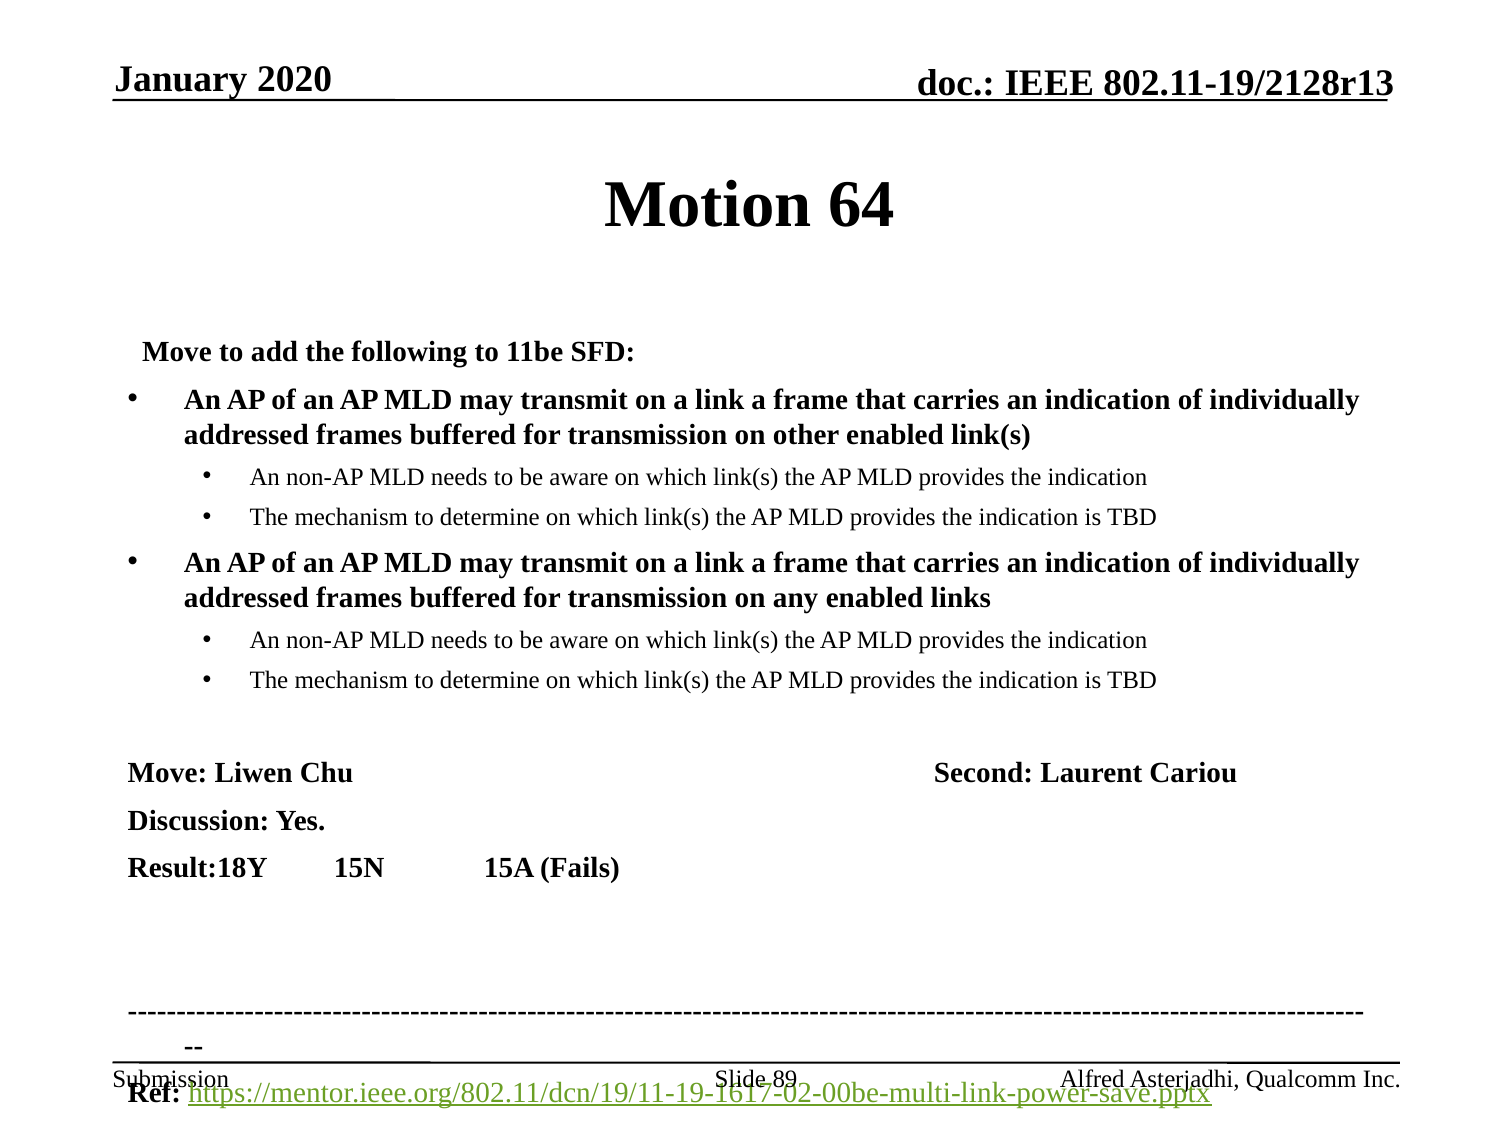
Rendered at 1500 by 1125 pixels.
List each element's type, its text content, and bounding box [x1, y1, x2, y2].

footer Alfred Asterjadhi, Qualcomm Inc. [878, 1061, 1402, 1093]
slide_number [114, 54, 423, 100]
title Motion 64 [112, 112, 1388, 288]
list Move to add the following to 11be SFD: An AP of an AP MLD may transmit on a link a frame that carries an indication of individually addressed frames buffered for transmission on other enabled link(s) An non-AP MLD needs to be aware on which link(s) the AP MLD provides the indication The mechanism to determine on which link(s) the AP MLD provides the indication is TBD An AP of an AP MLD may transmit on a link a frame that carries an indication of individually addressed frames buffered for transmission on any enabled links An non-AP MLD needs to be aware on which link(s) the AP MLD provides the indication The mechanism to determine on which link(s) the AP MLD provides the indication is TBD Move: Liwen Chu Second: Laurent Cariou Discussion: Yes. Result:18Y 15N 15A (Fails) --------------------------------------------------------------------------------------------------------------------------------- Ref: https://mentor.ieee.org/802.11/dcn/19/11-19-1617-02-00be-multi-link-power-save.pptx [112, 324, 1388, 1063]
slide_number Slide 89 [712, 1061, 800, 1123]
